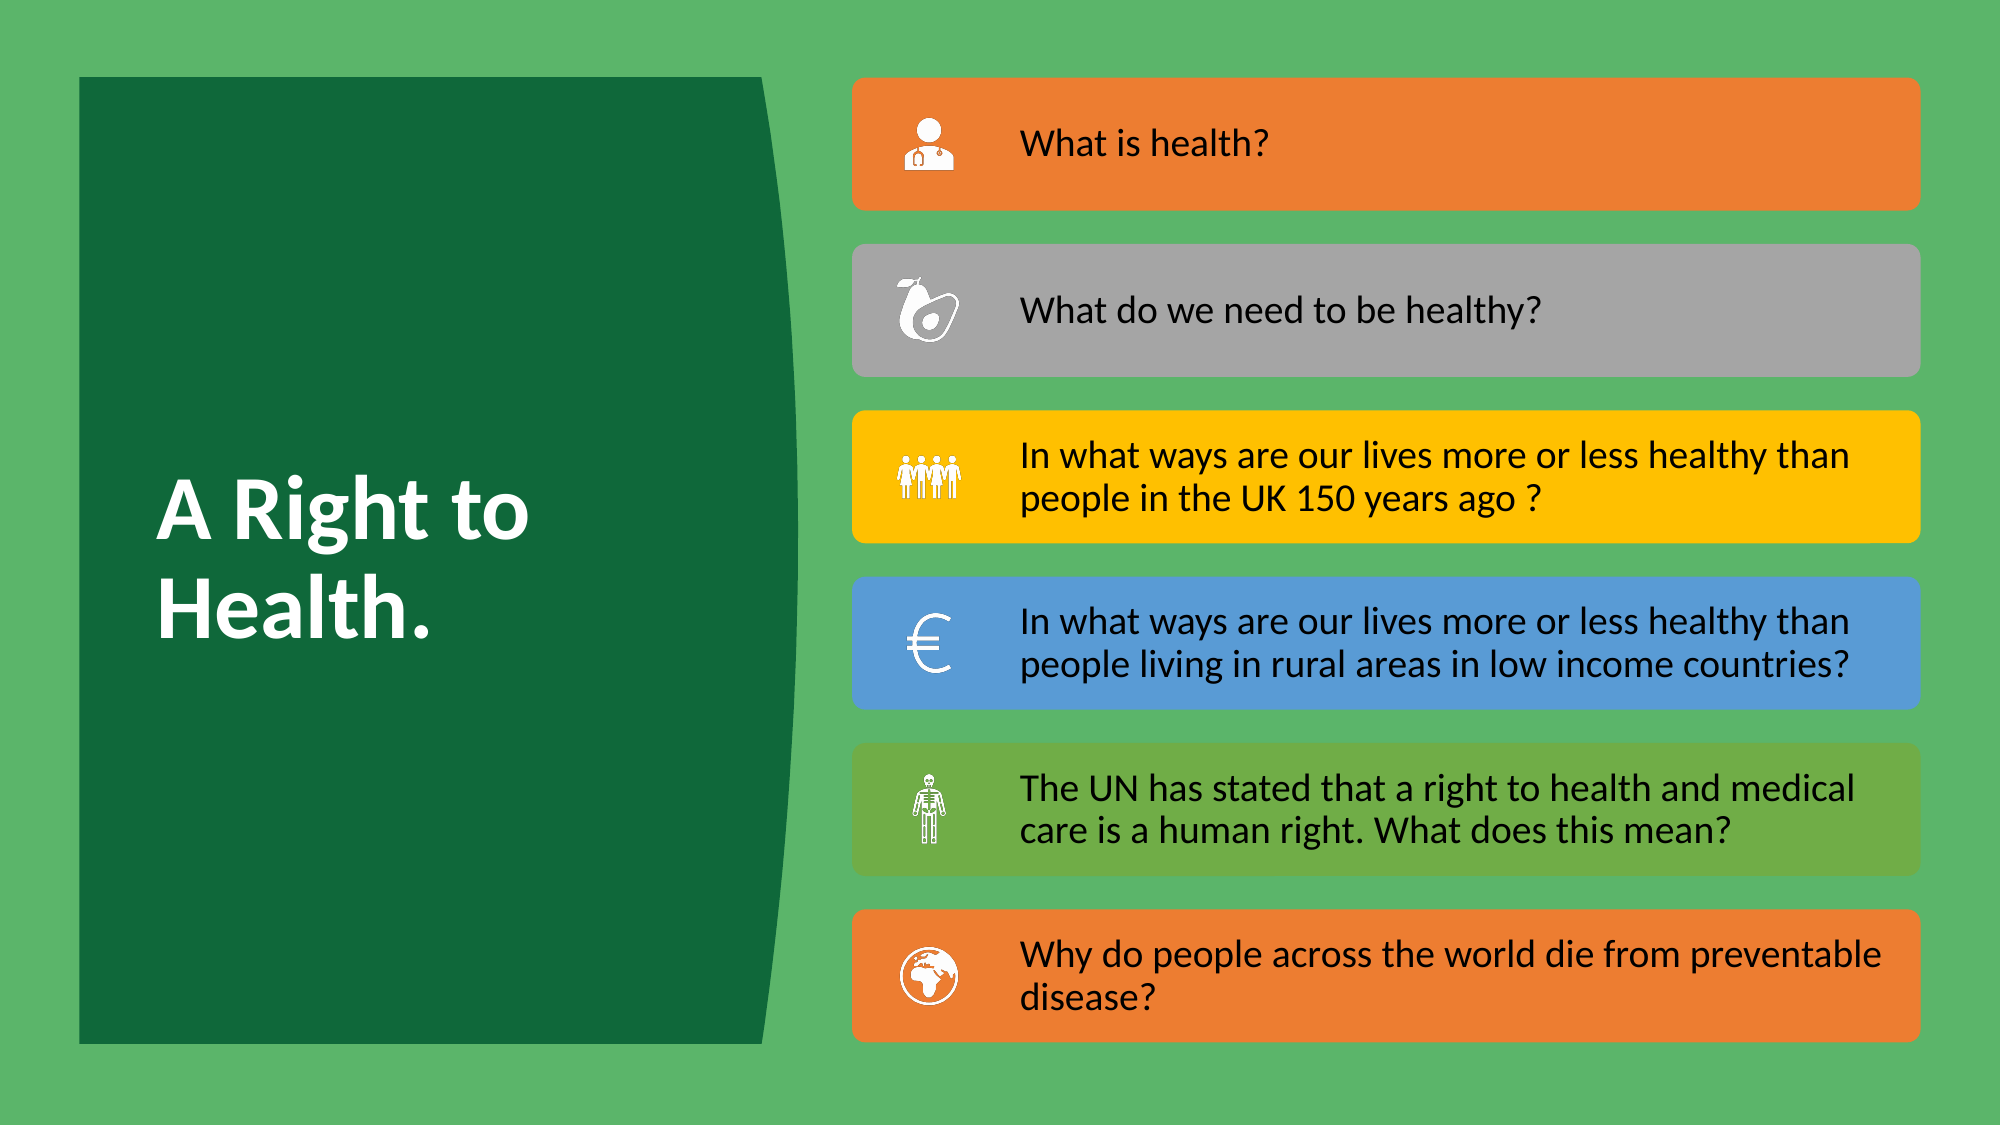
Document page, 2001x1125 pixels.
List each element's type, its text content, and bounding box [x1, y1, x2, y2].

text_box [79, 77, 799, 1044]
title A Right to Health. [141, 166, 702, 953]
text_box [851, 77, 1921, 1043]
